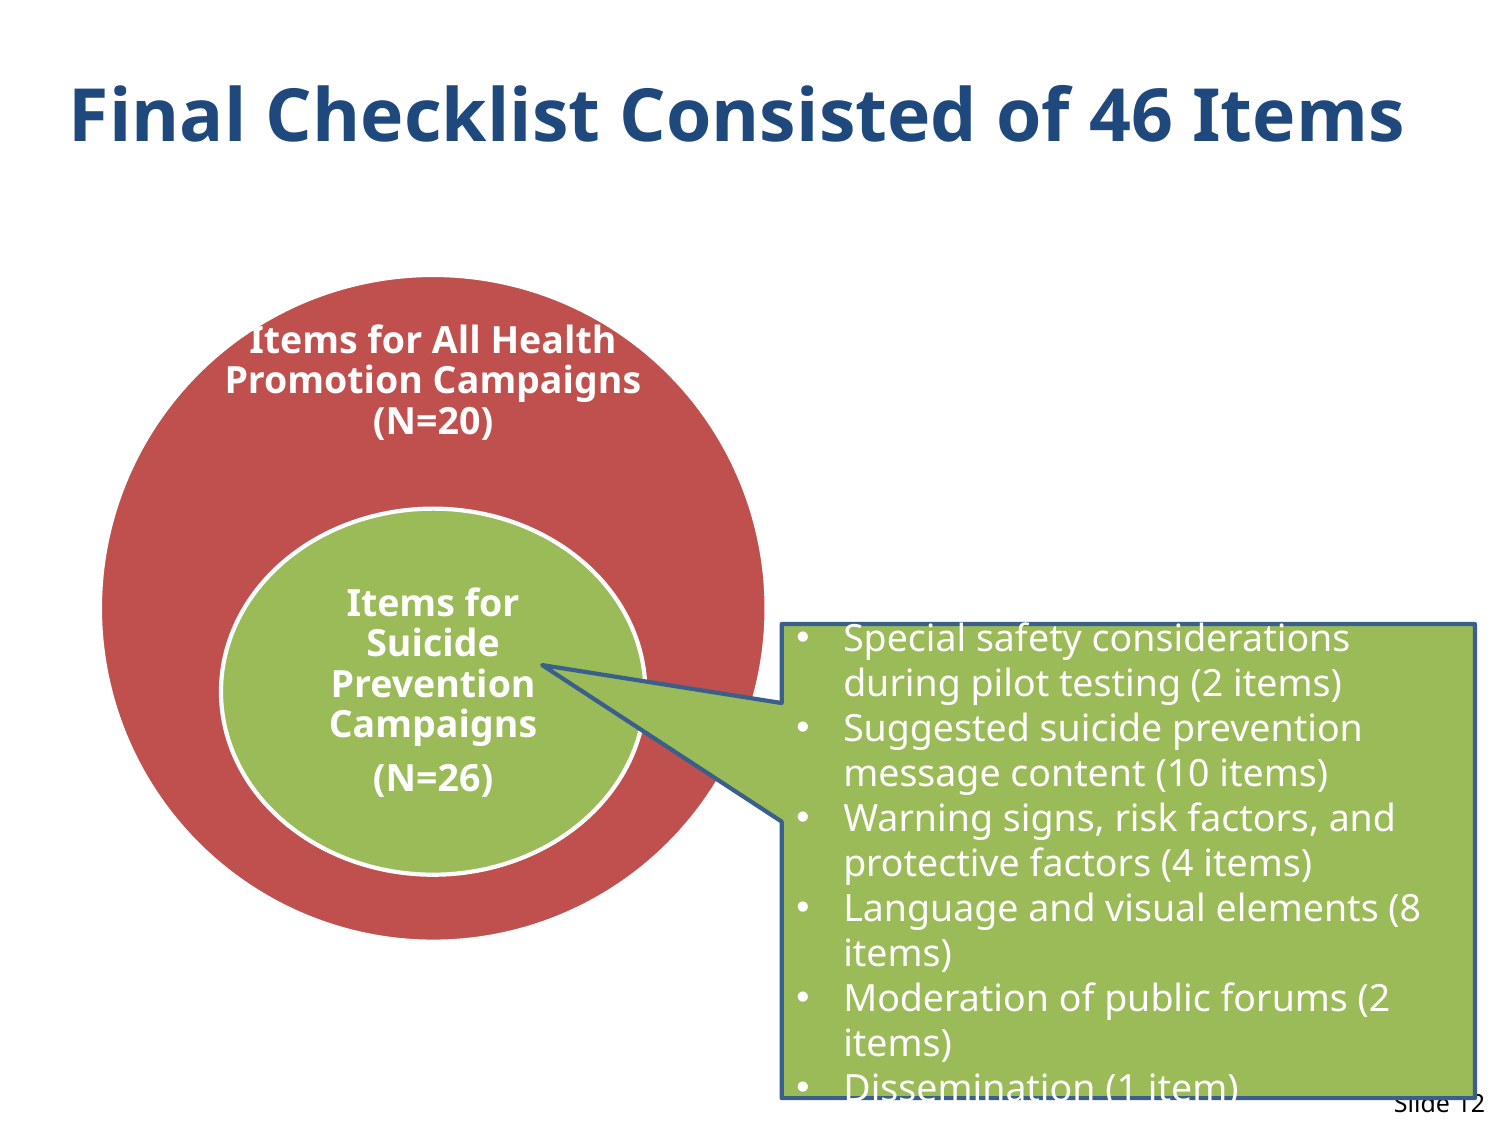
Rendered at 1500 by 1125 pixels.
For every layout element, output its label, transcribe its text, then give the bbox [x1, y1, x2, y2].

title Final Checklist Consisted of 46 Items [42, 18, 1433, 206]
text_box Special safety considerations during pilot testing (2 items) Suggested suicide prevention message content (10 items) Warning signs, risk factors, and protective factors (4 items) Language and visual elements (8 items) Moderation of public forums (2 items) Dissemination (1 item) [779, 621, 1478, 1101]
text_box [61, 274, 805, 942]
